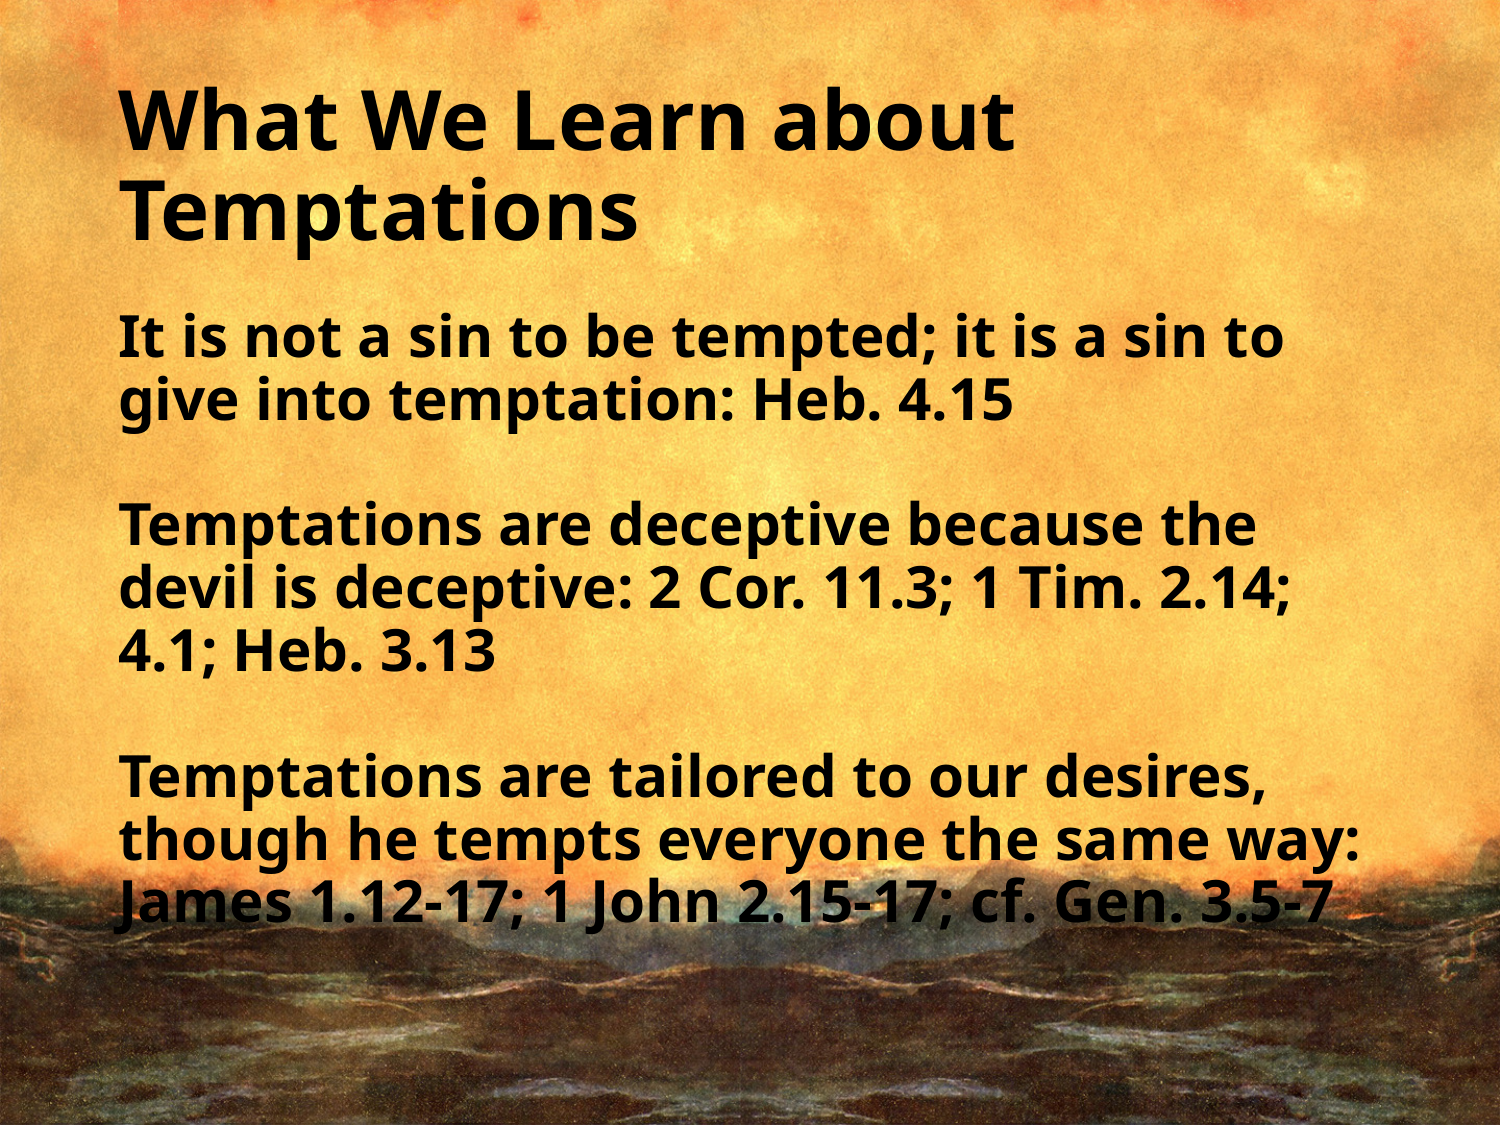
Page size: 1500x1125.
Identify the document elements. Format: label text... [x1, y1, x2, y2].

list It is not a sin to be tempted; it is a sin to give into temptation: Heb. 4.15 Temptations are deceptive because the devil is deceptive: 2 Cor. 11.3; 1 Tim. 2.14; 4.1; Heb. 3.13 Temptations are tailored to our desires, though he tempts everyone the same way: James 1.12-17; 1 John 2.15-17; cf. Gen. 3.5-7 [103, 299, 1397, 1014]
title What We Learn about Temptations [103, 59, 1397, 278]
picture [0, 0, 1500, 1125]
